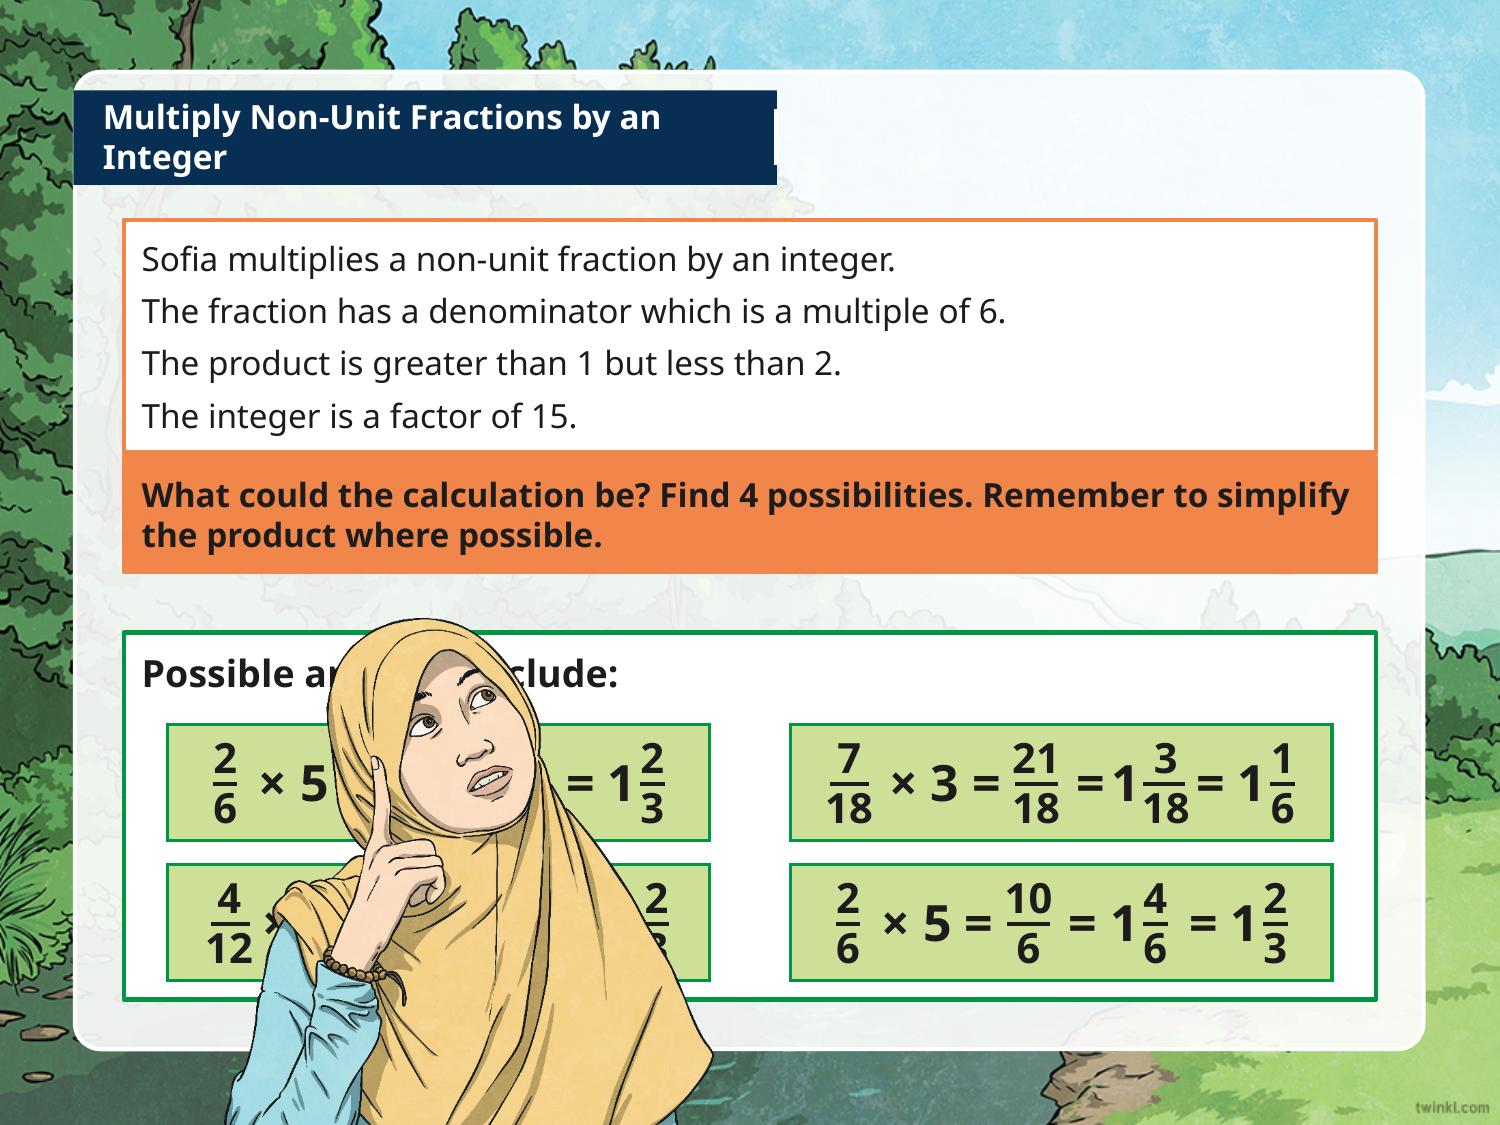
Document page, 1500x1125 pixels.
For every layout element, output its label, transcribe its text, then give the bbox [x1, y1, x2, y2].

picture [0, 0, 1500, 1125]
text_box Multiply Non-Unit Fractions by an Integer [73, 90, 777, 185]
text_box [123, 632, 224, 1000]
text_box What could the calculation be? Find 4 possibilities. Remember to simplify the product where possible. [123, 456, 1376, 572]
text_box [714, 632, 1376, 1000]
text_box Sofia multiplies a non-unit fraction by an integer. The fraction has a denominator which is a multiple of 6. The product is greater than 1 but less than 2. The integer is a factor of 15. [123, 219, 1376, 453]
